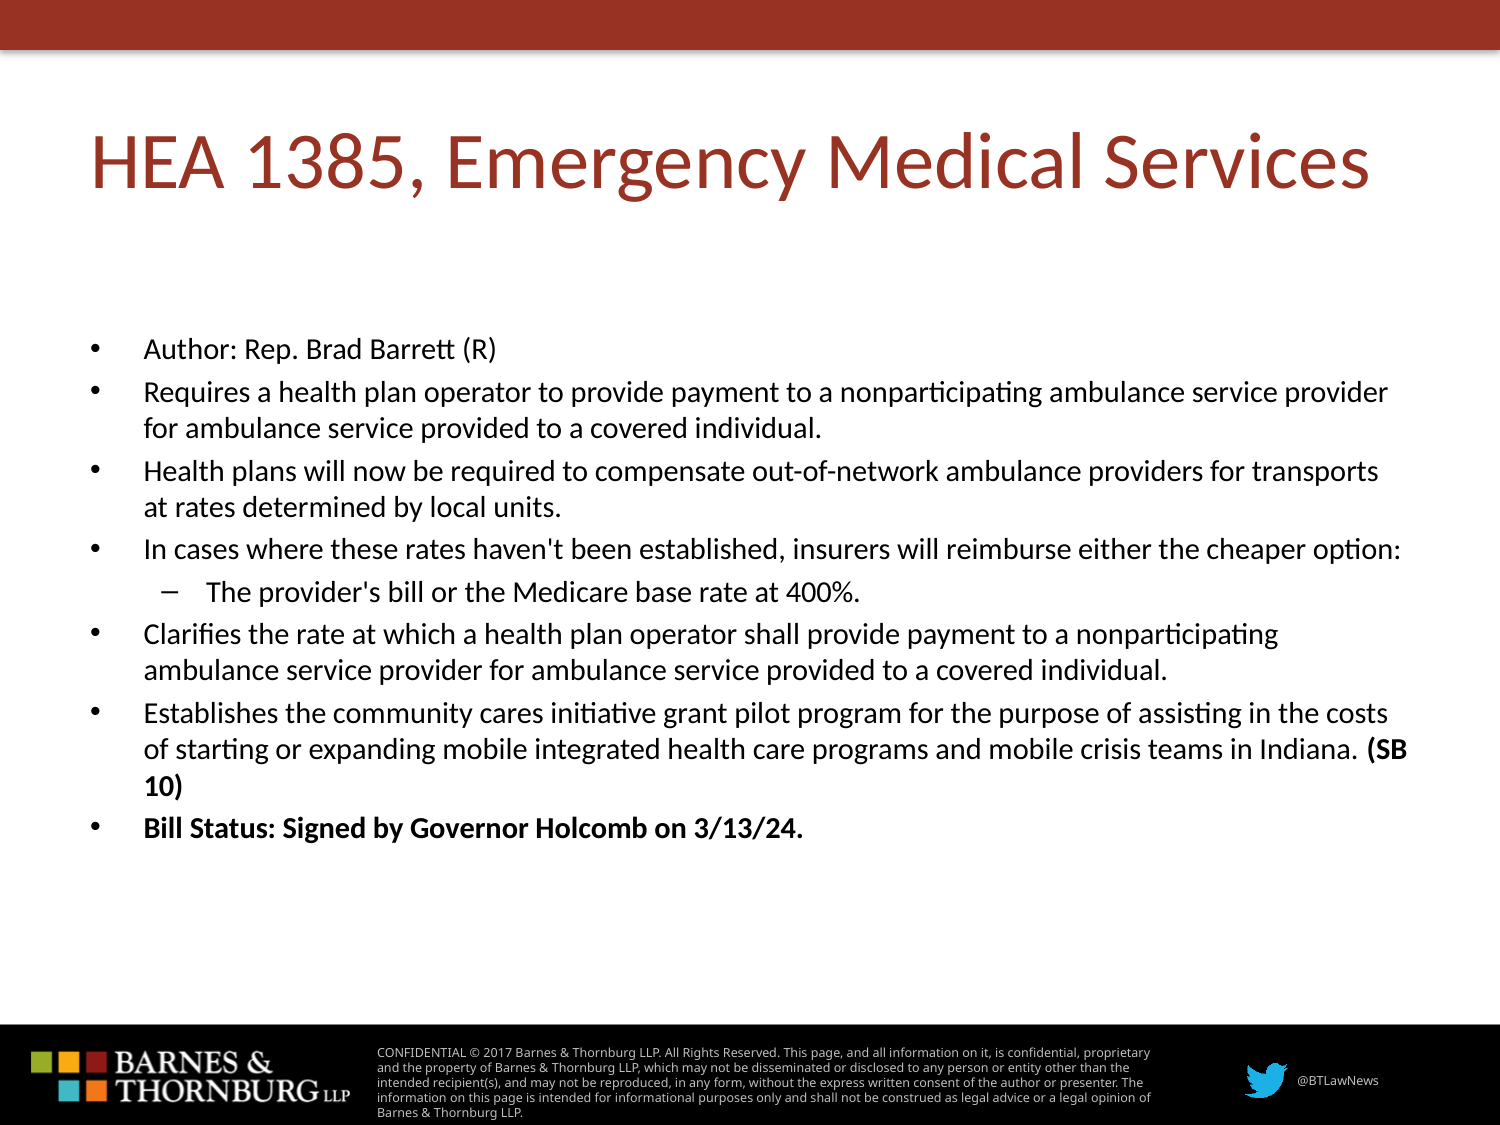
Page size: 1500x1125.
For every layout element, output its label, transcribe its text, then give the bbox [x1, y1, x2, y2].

list Author: Rep. Brad Barrett (R) Requires a health plan operator to provide payment to a nonparticipating ambulance service provider for ambulance service provided to a covered individual. Health plans will now be required to compensate out-of-network ambulance providers for transports at rates determined by local units. In cases where these rates haven't been established, insurers will reimburse either the cheaper option: The provider's bill or the Medicare base rate at 400%. Clarifies the rate at which a health plan operator shall provide payment to a nonparticipating ambulance service provider for ambulance service provided to a covered individual. Establishes the community cares initiative grant pilot program for the purpose of assisting in the costs of starting or expanding mobile integrated health care programs and mobile crisis teams in Indiana. (SB 10) Bill Status: Signed by Governor Holcomb on 3/13/24. [75, 321, 1425, 879]
picture [0, 1024, 1500, 1125]
title HEA 1385, Emergency Medical Services [75, 62, 1425, 250]
